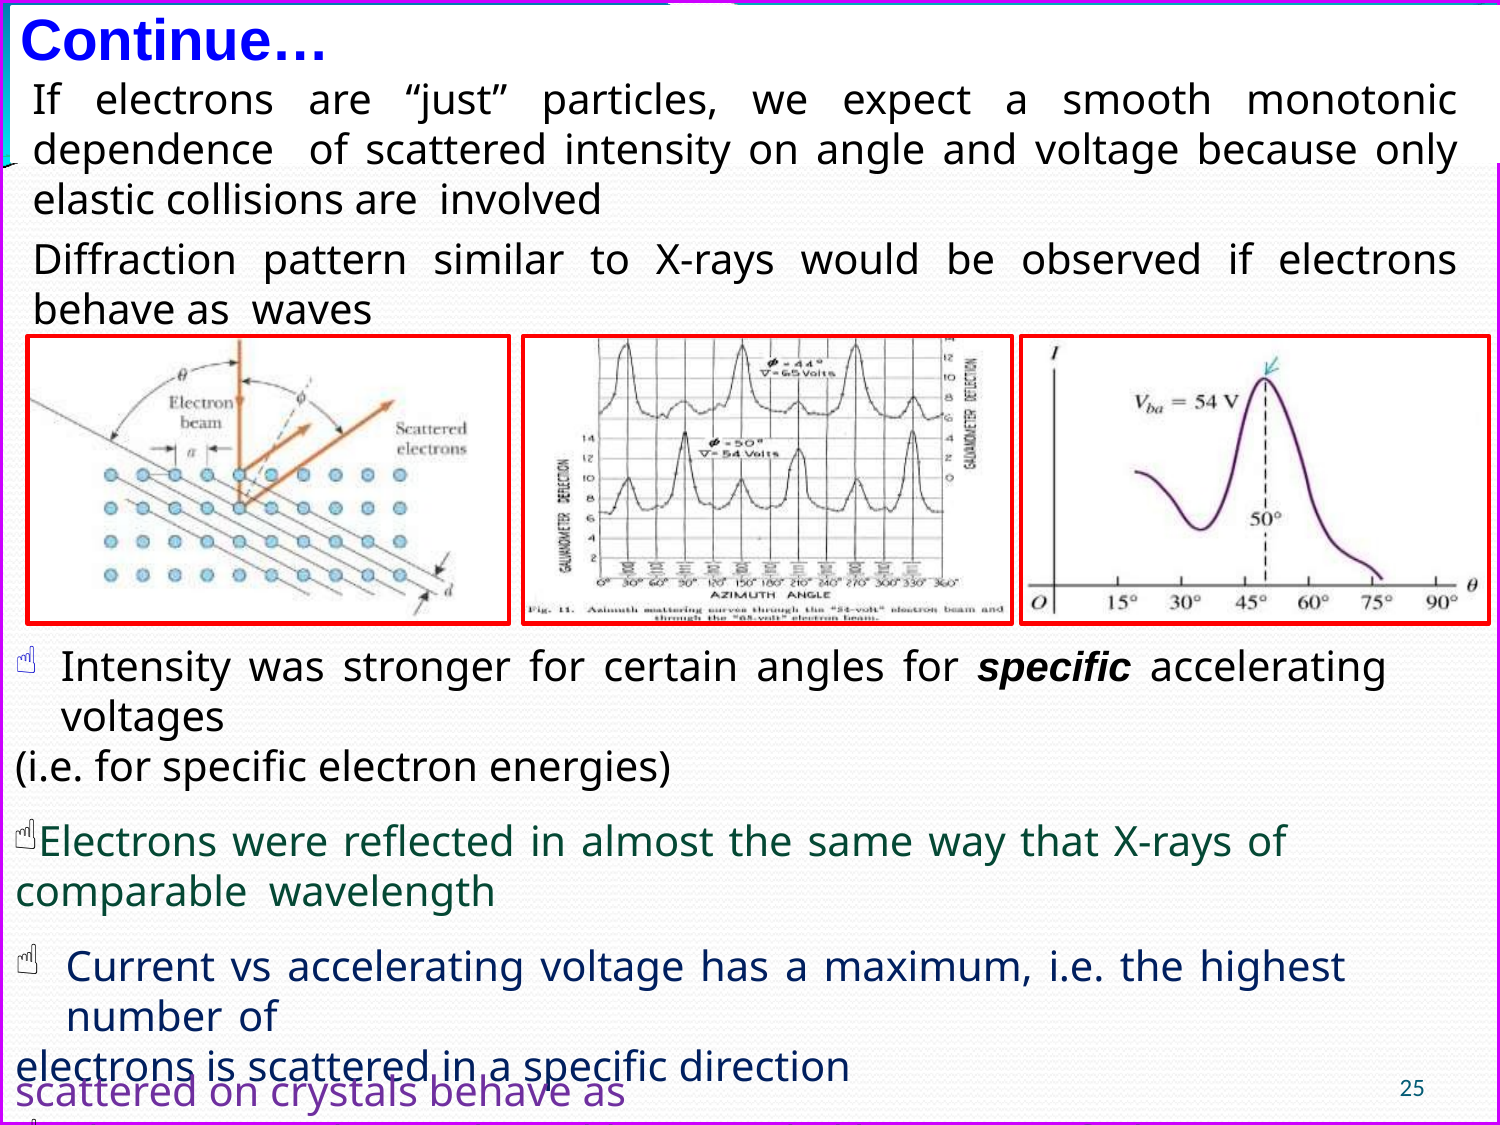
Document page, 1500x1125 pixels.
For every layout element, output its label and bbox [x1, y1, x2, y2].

text_box [24, 333, 512, 626]
text_box [0, 0, 1500, 1125]
text_box [520, 333, 1492, 626]
